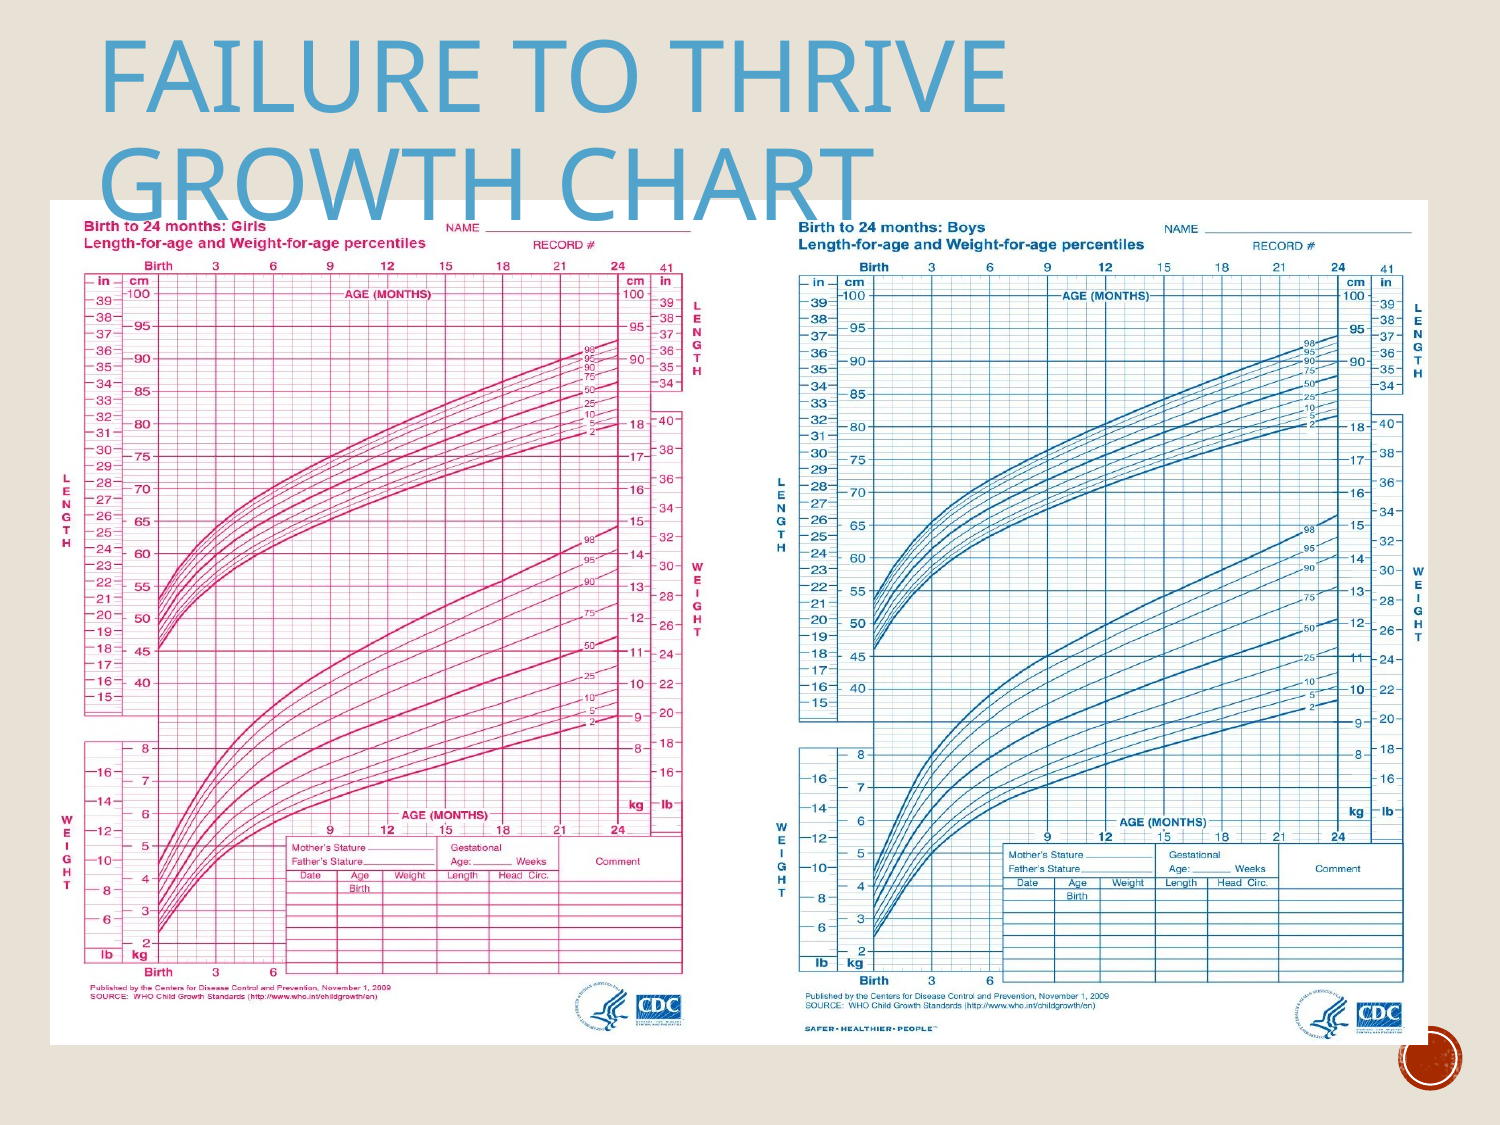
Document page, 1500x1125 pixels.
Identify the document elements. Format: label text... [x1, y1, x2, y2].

picture [49, 199, 1429, 1046]
title Failure To Thrive Growth Chart [81, 2, 1357, 192]
